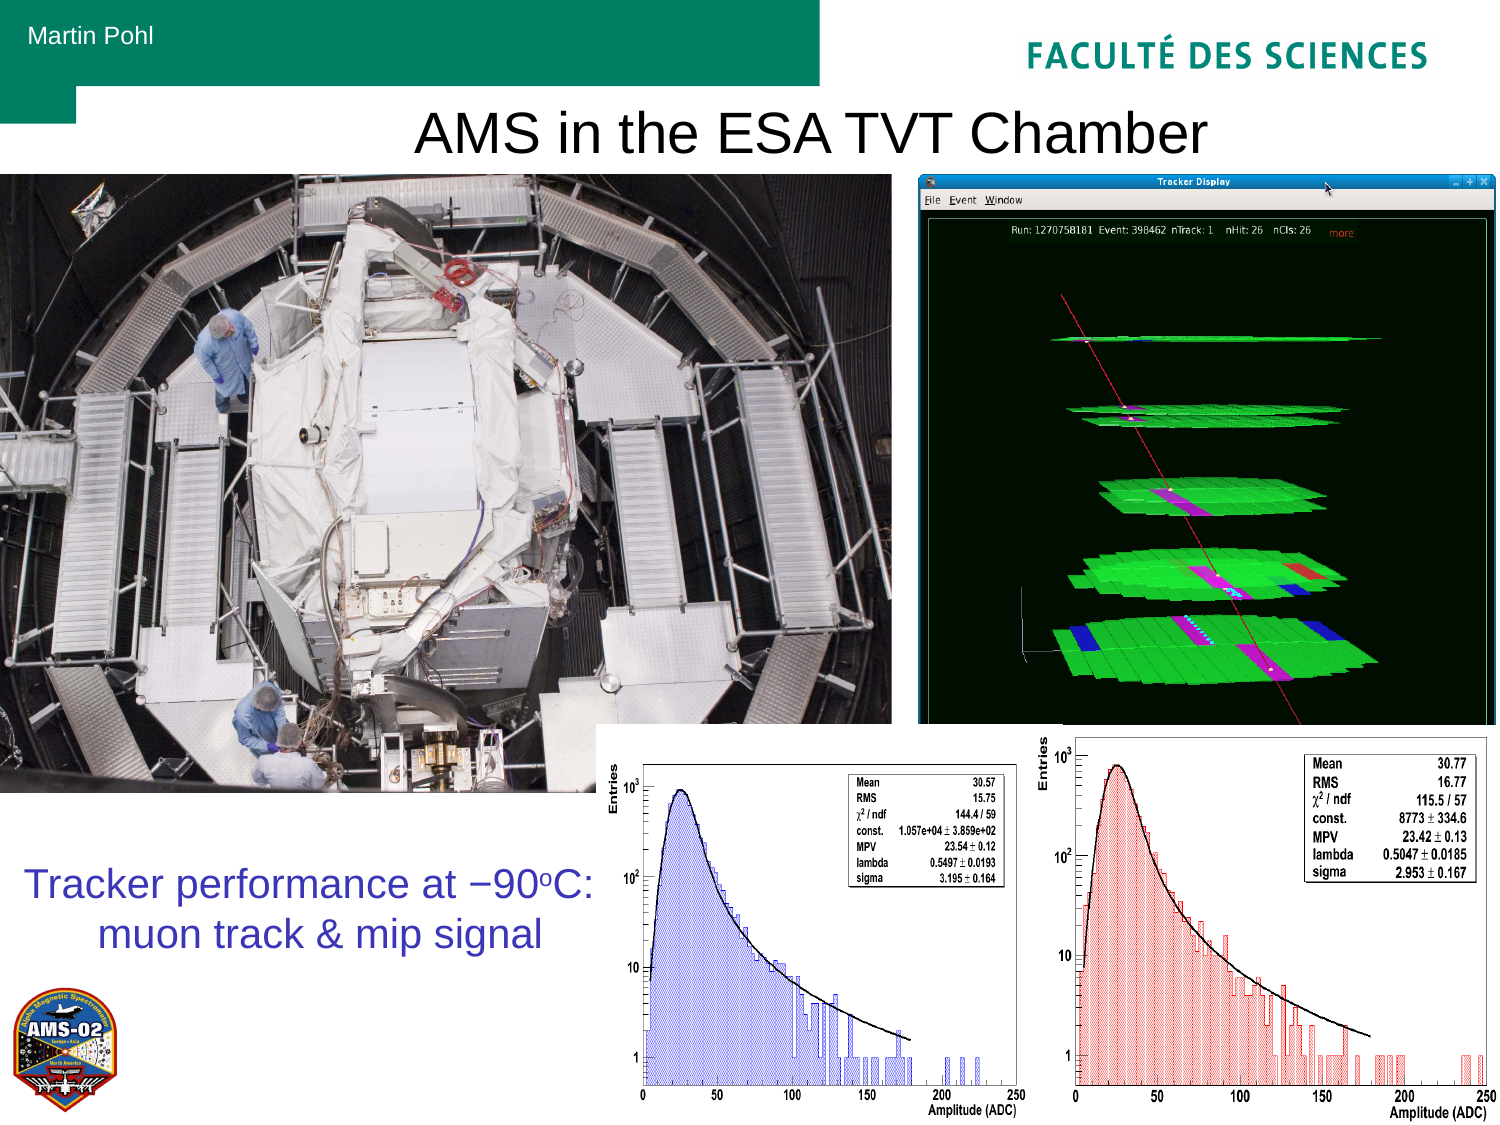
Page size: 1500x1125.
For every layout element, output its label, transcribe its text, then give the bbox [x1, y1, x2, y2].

picture [12, 987, 118, 1113]
picture [0, 174, 1500, 1125]
picture [1478, 174, 1489, 184]
text_box Tracker performance at −90oC: muon track & mip signal [8, 849, 591, 965]
picture [1014, 30, 1438, 81]
text_box AMS in the ESA TVT Chamber [375, 87, 1250, 173]
picture [1464, 174, 1476, 182]
picture [1450, 174, 1462, 185]
